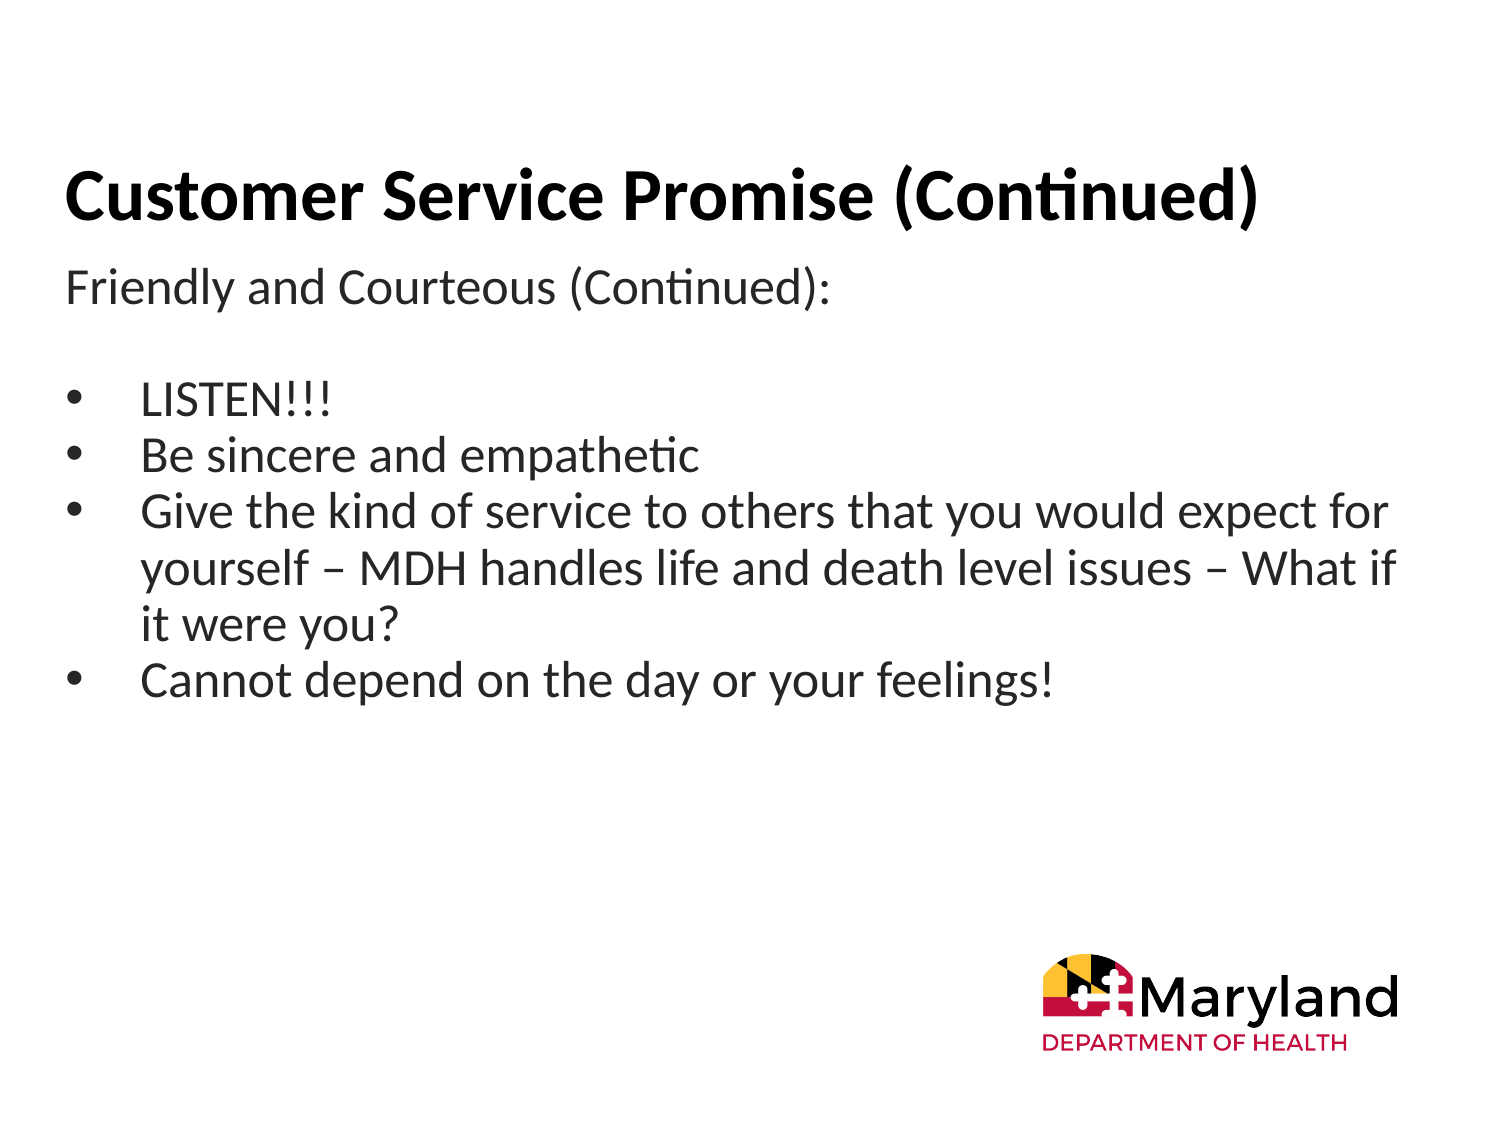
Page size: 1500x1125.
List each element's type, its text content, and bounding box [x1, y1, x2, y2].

list Friendly and Courteous (Continued): LISTEN!!! Be sincere and empathetic Give the kind of service to others that you would expect for yourself – MDH handles life and death level issues – What if it were you? Cannot depend on the day or your feelings! [50, 244, 1448, 875]
title Customer Service Promise (Continued) [50, 140, 1448, 244]
picture [1034, 945, 1397, 1051]
